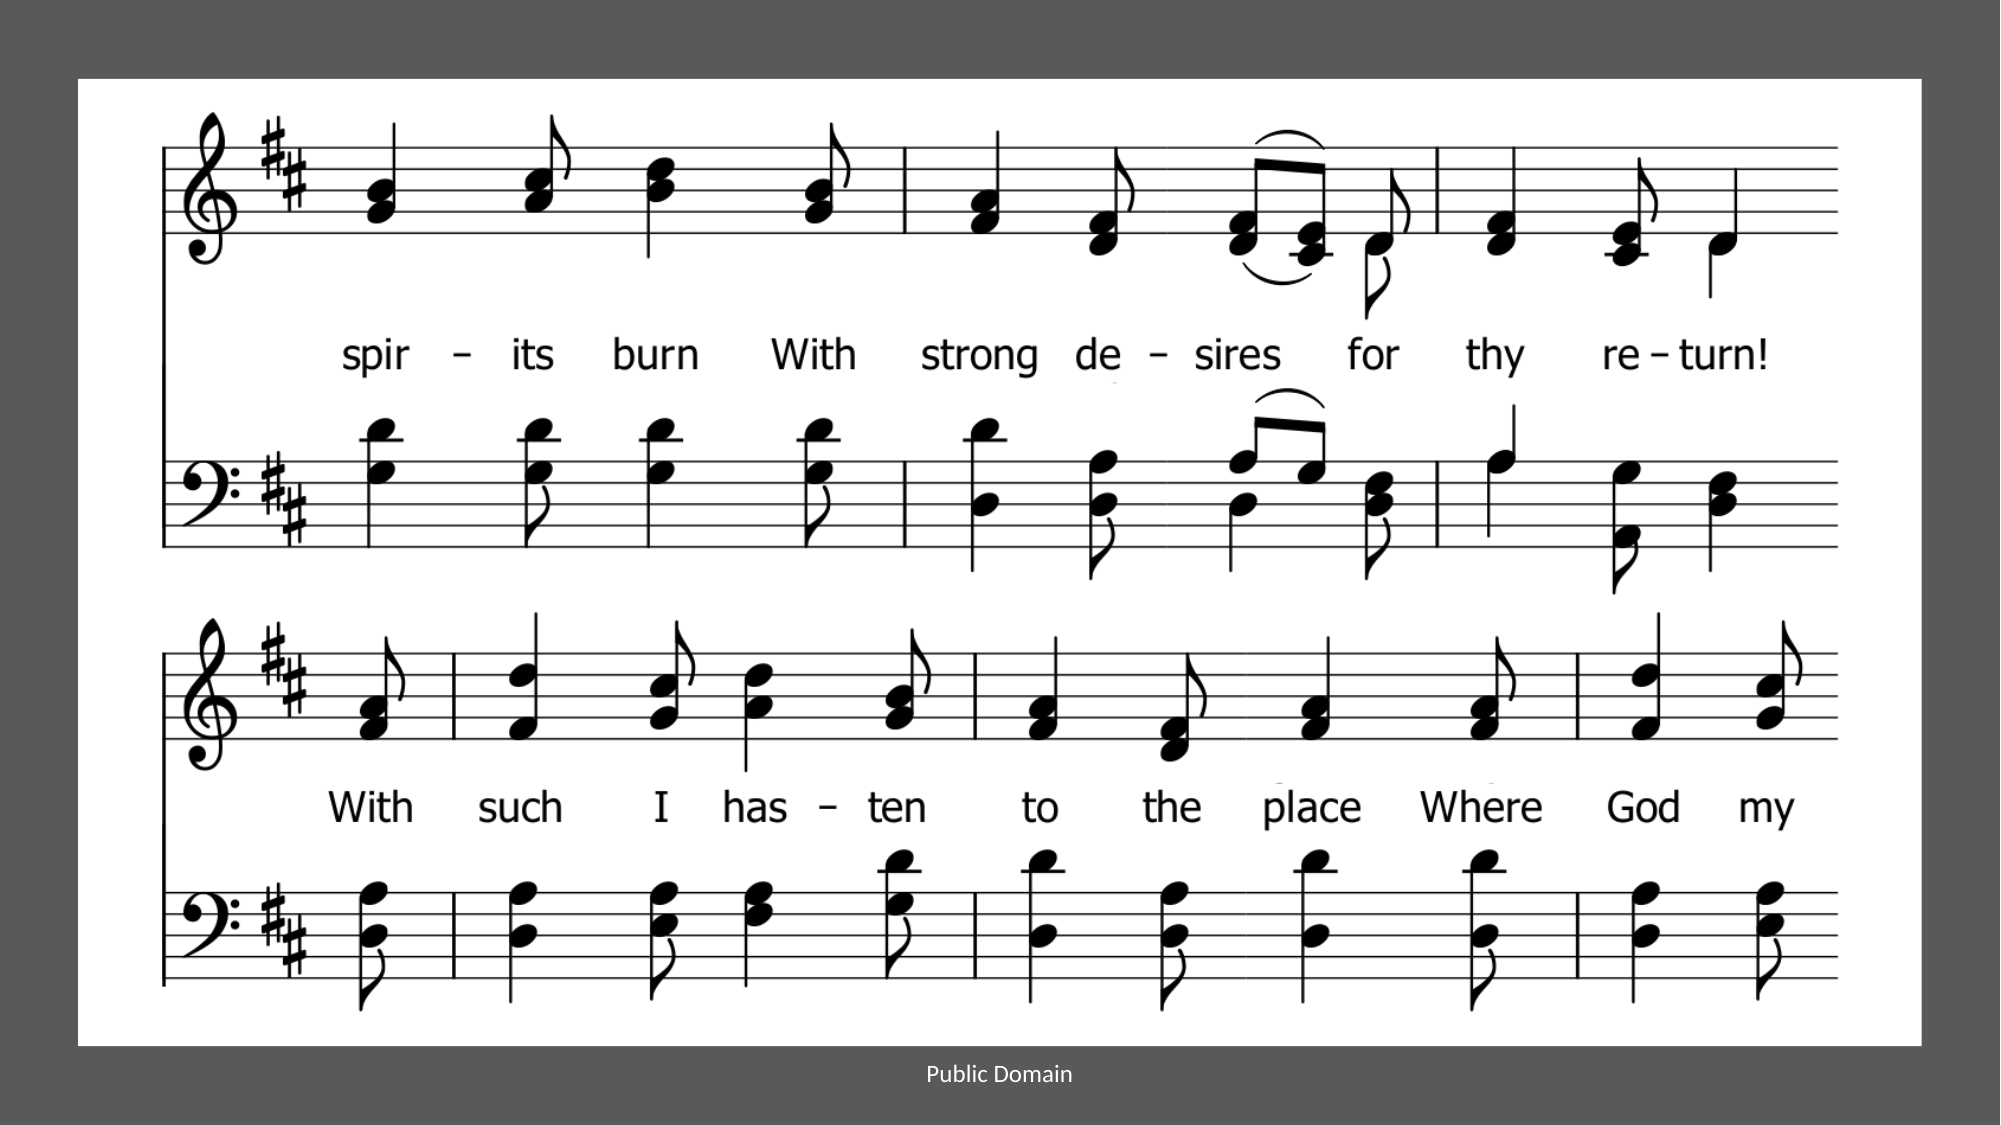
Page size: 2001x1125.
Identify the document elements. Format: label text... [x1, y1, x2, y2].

text_box [77, 78, 1923, 1047]
picture [161, 105, 1839, 1020]
footer Public Domain [662, 1042, 1338, 1103]
text_box [0, 0, 2000, 1125]
